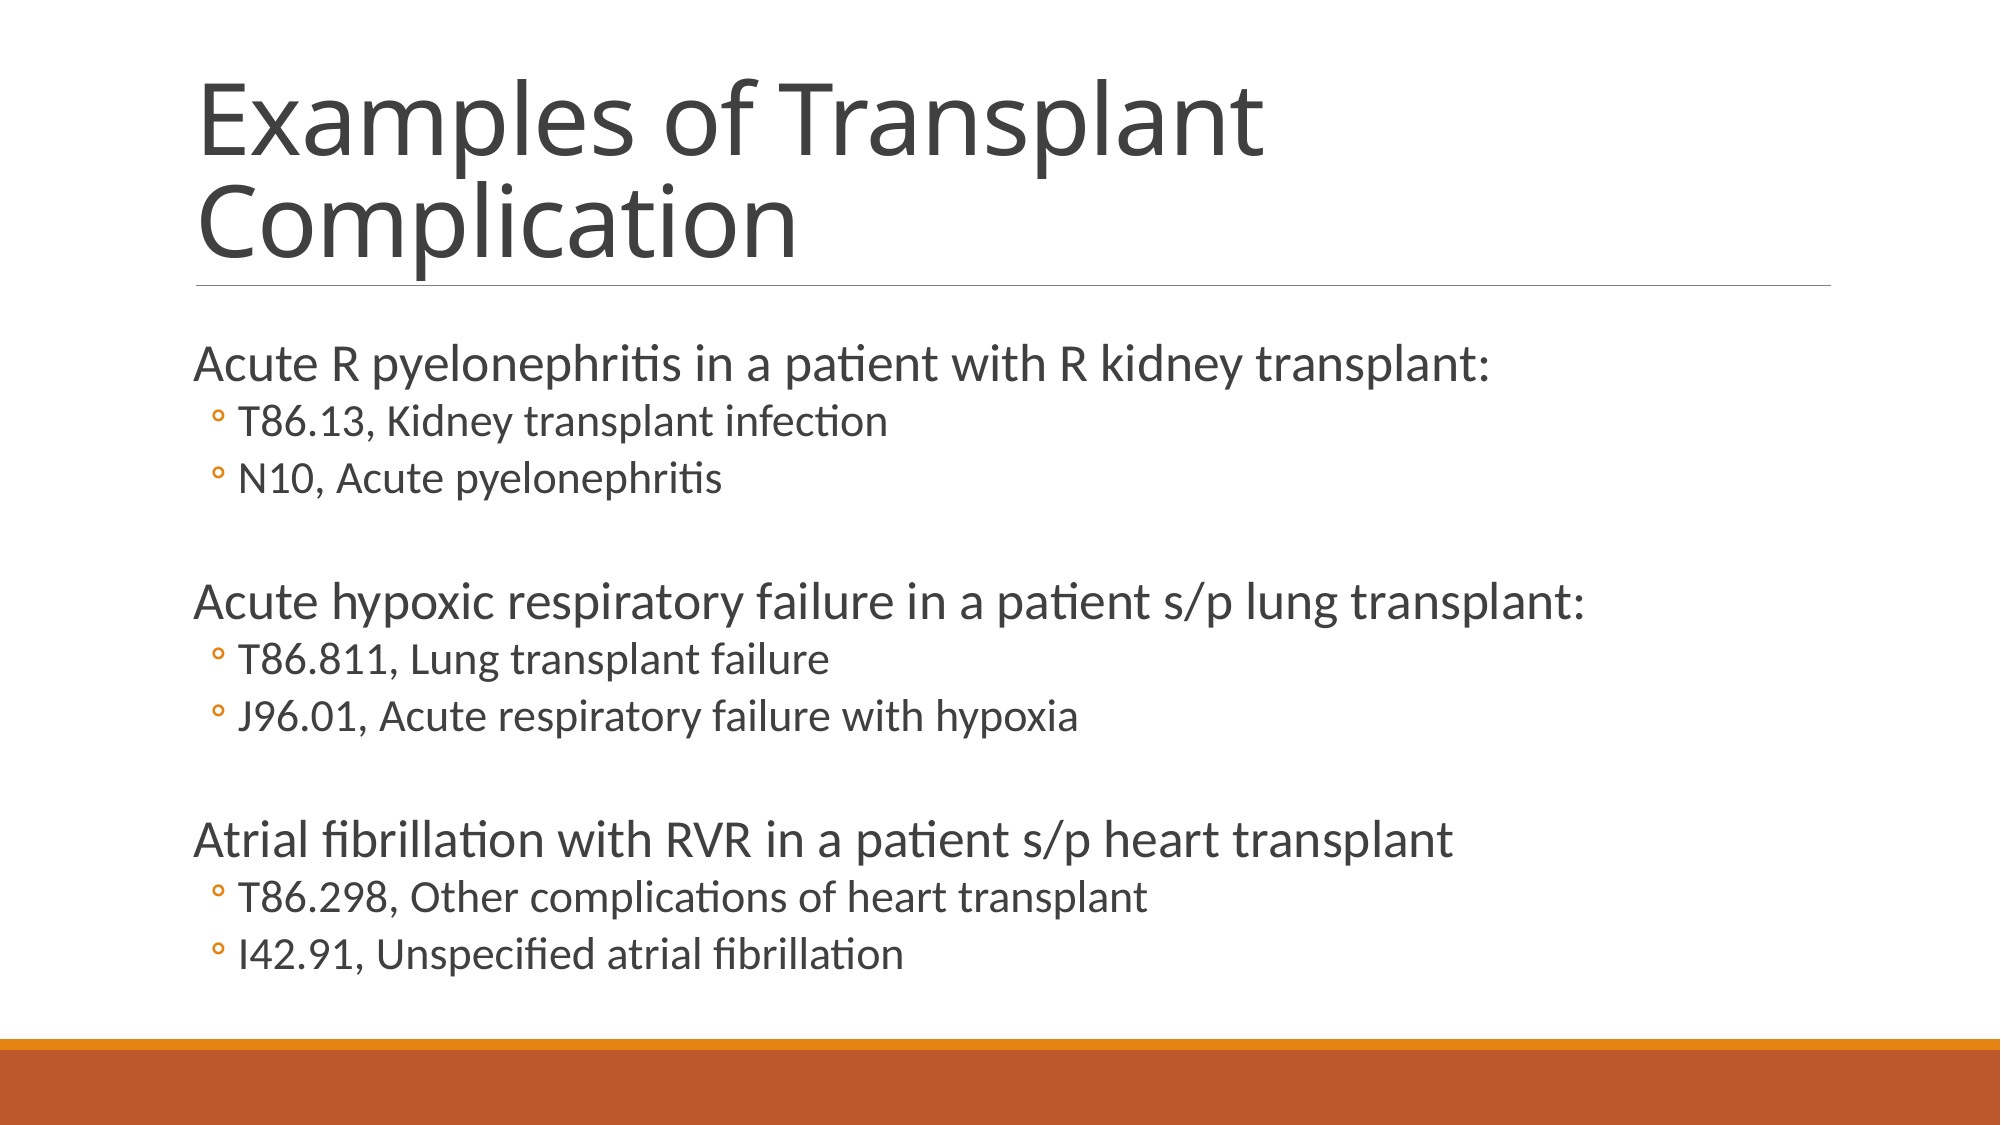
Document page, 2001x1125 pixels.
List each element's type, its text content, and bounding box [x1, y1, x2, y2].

list Acute R pyelonephritis in a patient with R kidney transplant: T86.13, Kidney transplant infection N10, Acute pyelonephritis Acute hypoxic respiratory failure in a patient s/p lung transplant: T86.811, Lung transplant failure J96.01, Acute respiratory failure with hypoxia Atrial fibrillation with RVR in a patient s/p heart transplant T86.298, Other complications of heart transplant I42.91, Unspecified atrial fibrillation [180, 327, 1830, 988]
title Examples of Transplant Complication [180, 47, 1830, 285]
